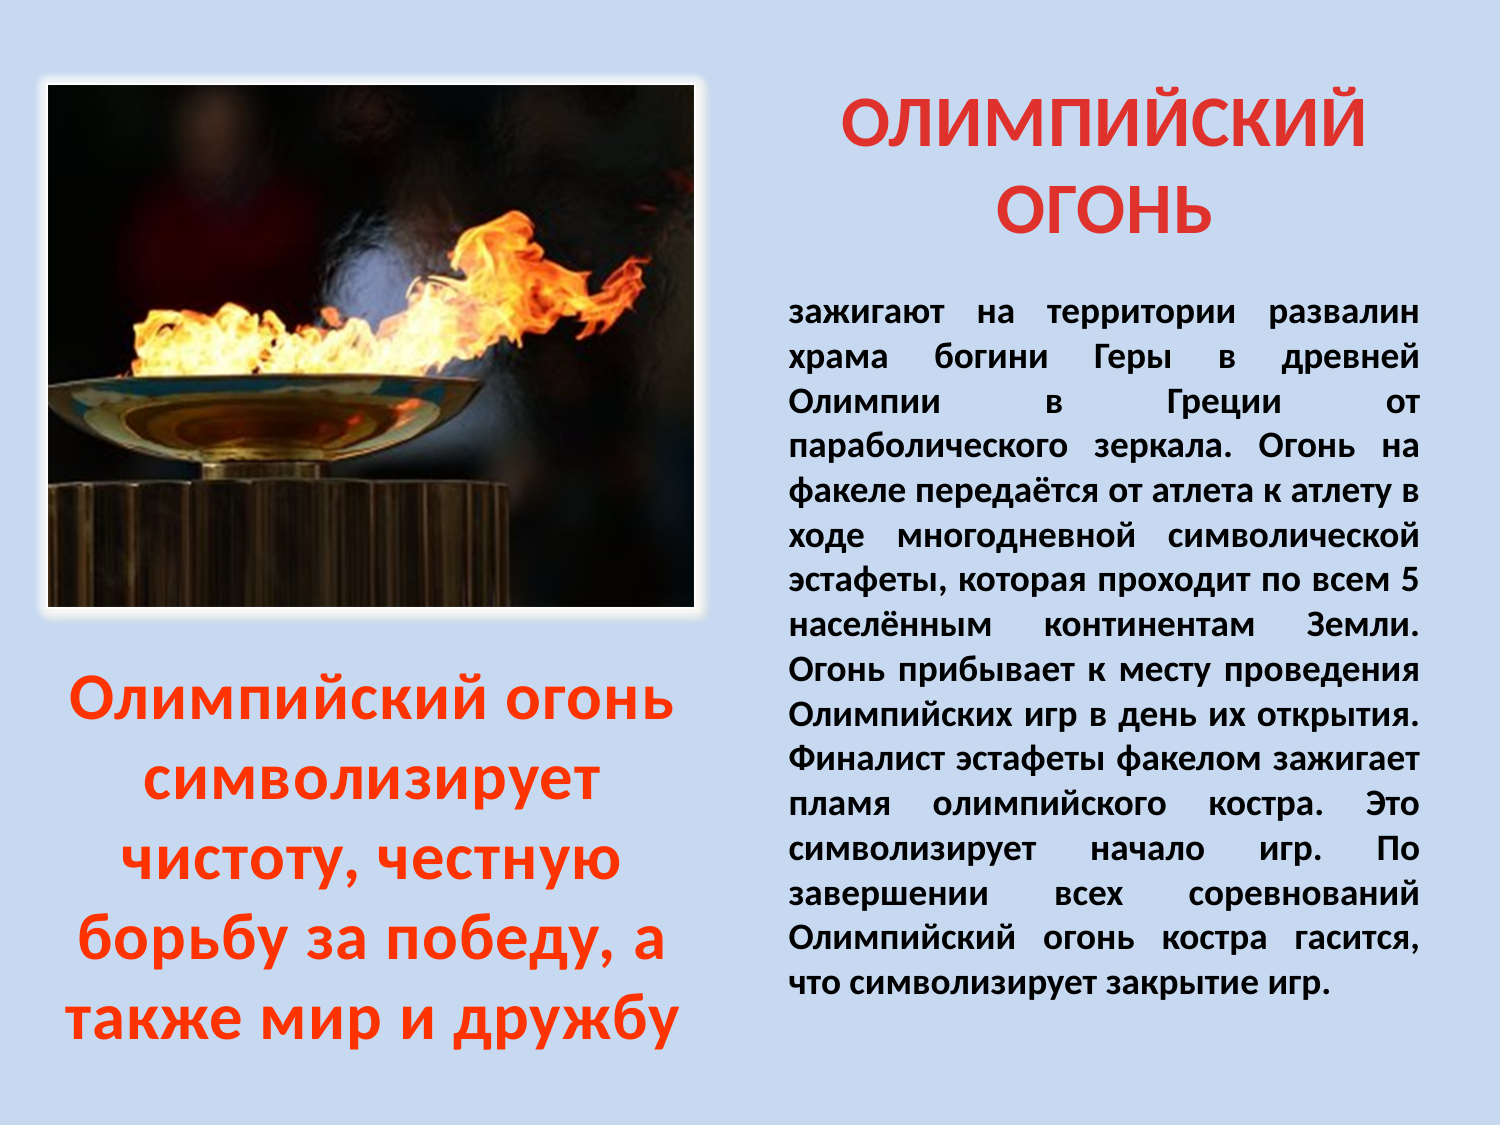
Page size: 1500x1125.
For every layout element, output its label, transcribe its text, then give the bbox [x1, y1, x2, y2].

picture [29, 66, 717, 630]
title ОЛИМПИЙСКИЙ ОГОНЬ [785, 66, 1425, 256]
list Олимпийский огонь символизирует чистоту, честную борьбу за победу, а также мир и дружбу [29, 645, 717, 1071]
list зажигают на территории развалин храма богини Геры в древней Олимпии в Греции от параболического зеркала. Oгонь на факеле передаётся от атлета к атлету в ходе многодневной символической эстафеты, которая проходит по всем 5 населённым континентам Земли. Огонь прибывает к месту проведения Олимпийских игр в день их открытия. Финалист эстафеты факелом зажигает пламя олимпийского костра. Это символизирует начало игр. По завершении всех соревнований Олимпийский огонь костра гасится, что символизирует закрытие игр. [773, 278, 1437, 1059]
